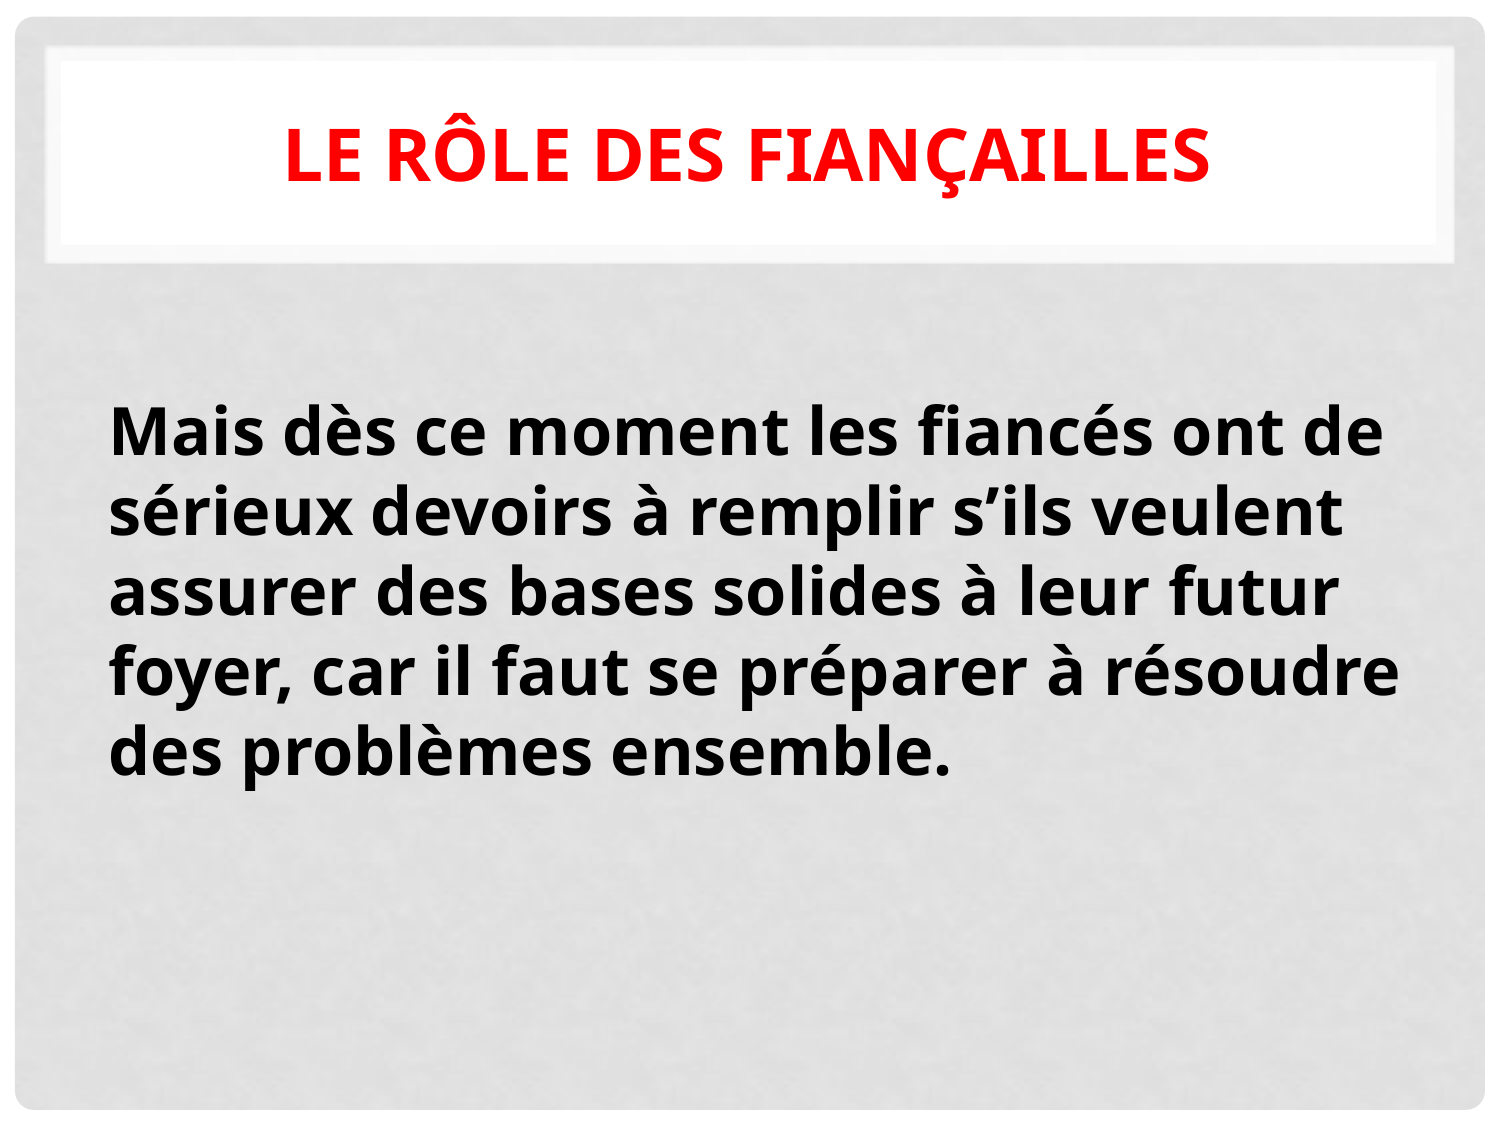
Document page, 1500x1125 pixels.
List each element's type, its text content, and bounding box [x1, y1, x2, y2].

title Le rôle des fiançailles [69, 66, 1425, 238]
list Mais dès ce moment les fiancés ont de sérieux devoirs à remplir s’ils veulent assurer des bases solides à leur futur foyer, car il faut se préparer à résoudre des problèmes ensemble. [75, 287, 1425, 1005]
